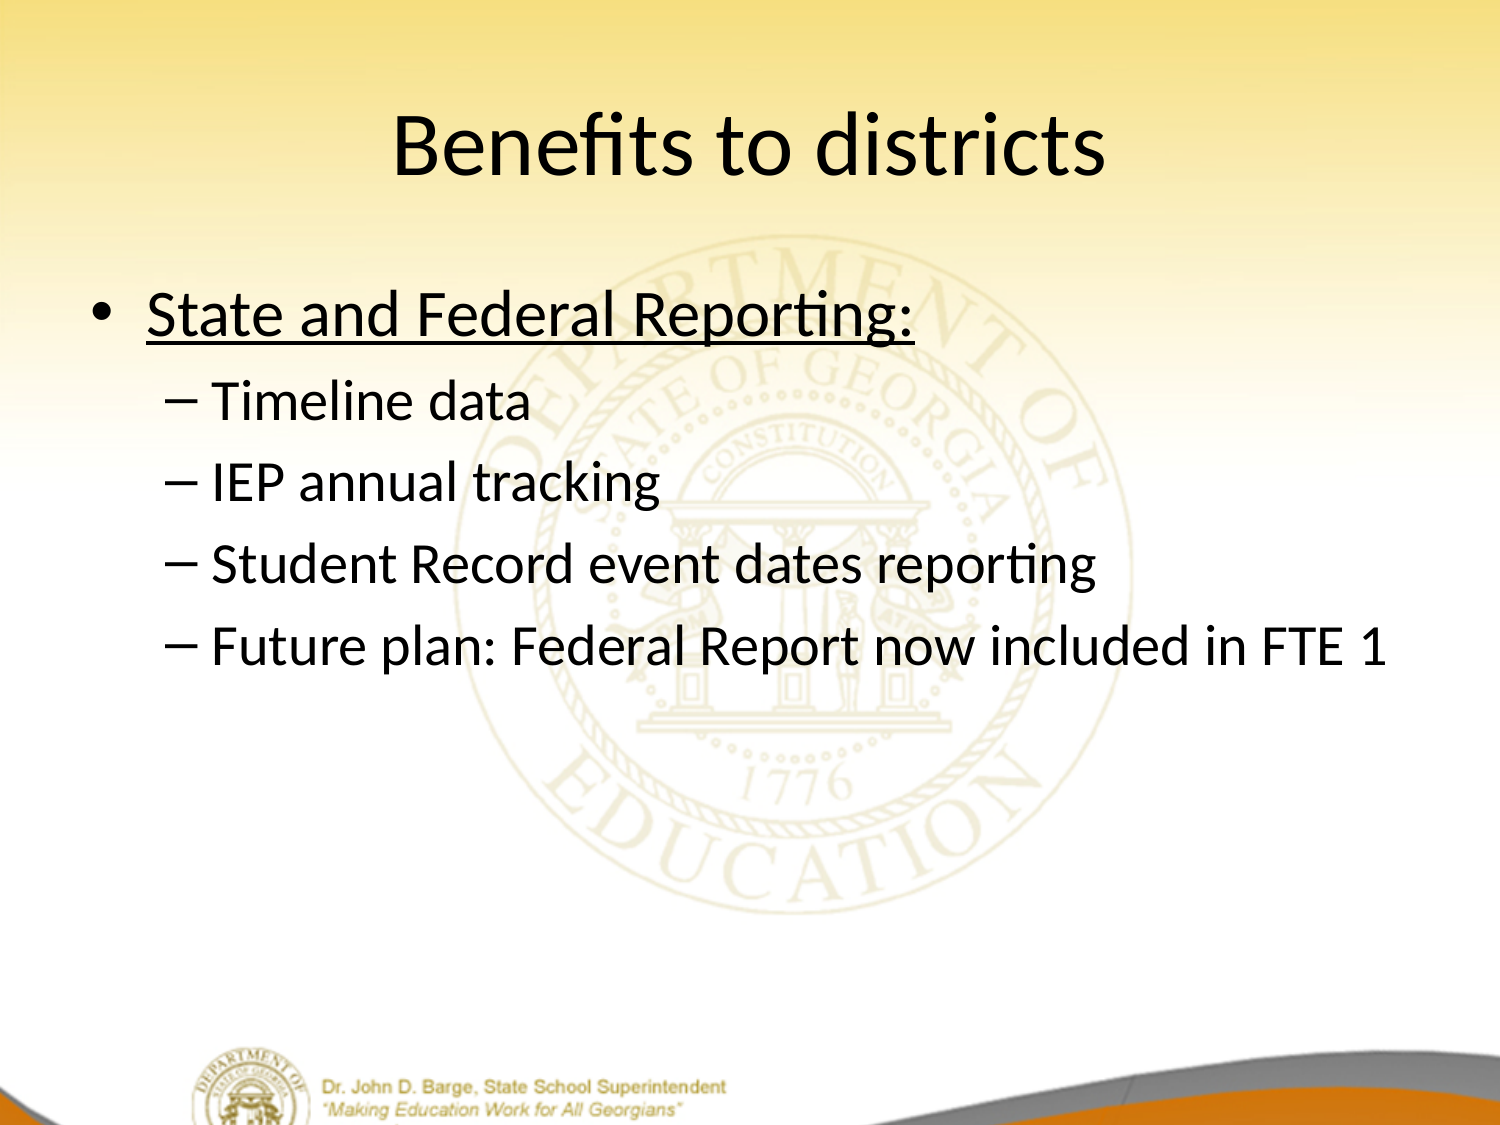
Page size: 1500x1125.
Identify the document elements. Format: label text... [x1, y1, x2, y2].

picture [0, 0, 1500, 1125]
list State and Federal Reporting: Timeline data IEP annual tracking Student Record event dates reporting Future plan: Federal Report now included in FTE 1 [75, 262, 1425, 1005]
title Benefits to districts [75, 45, 1425, 233]
